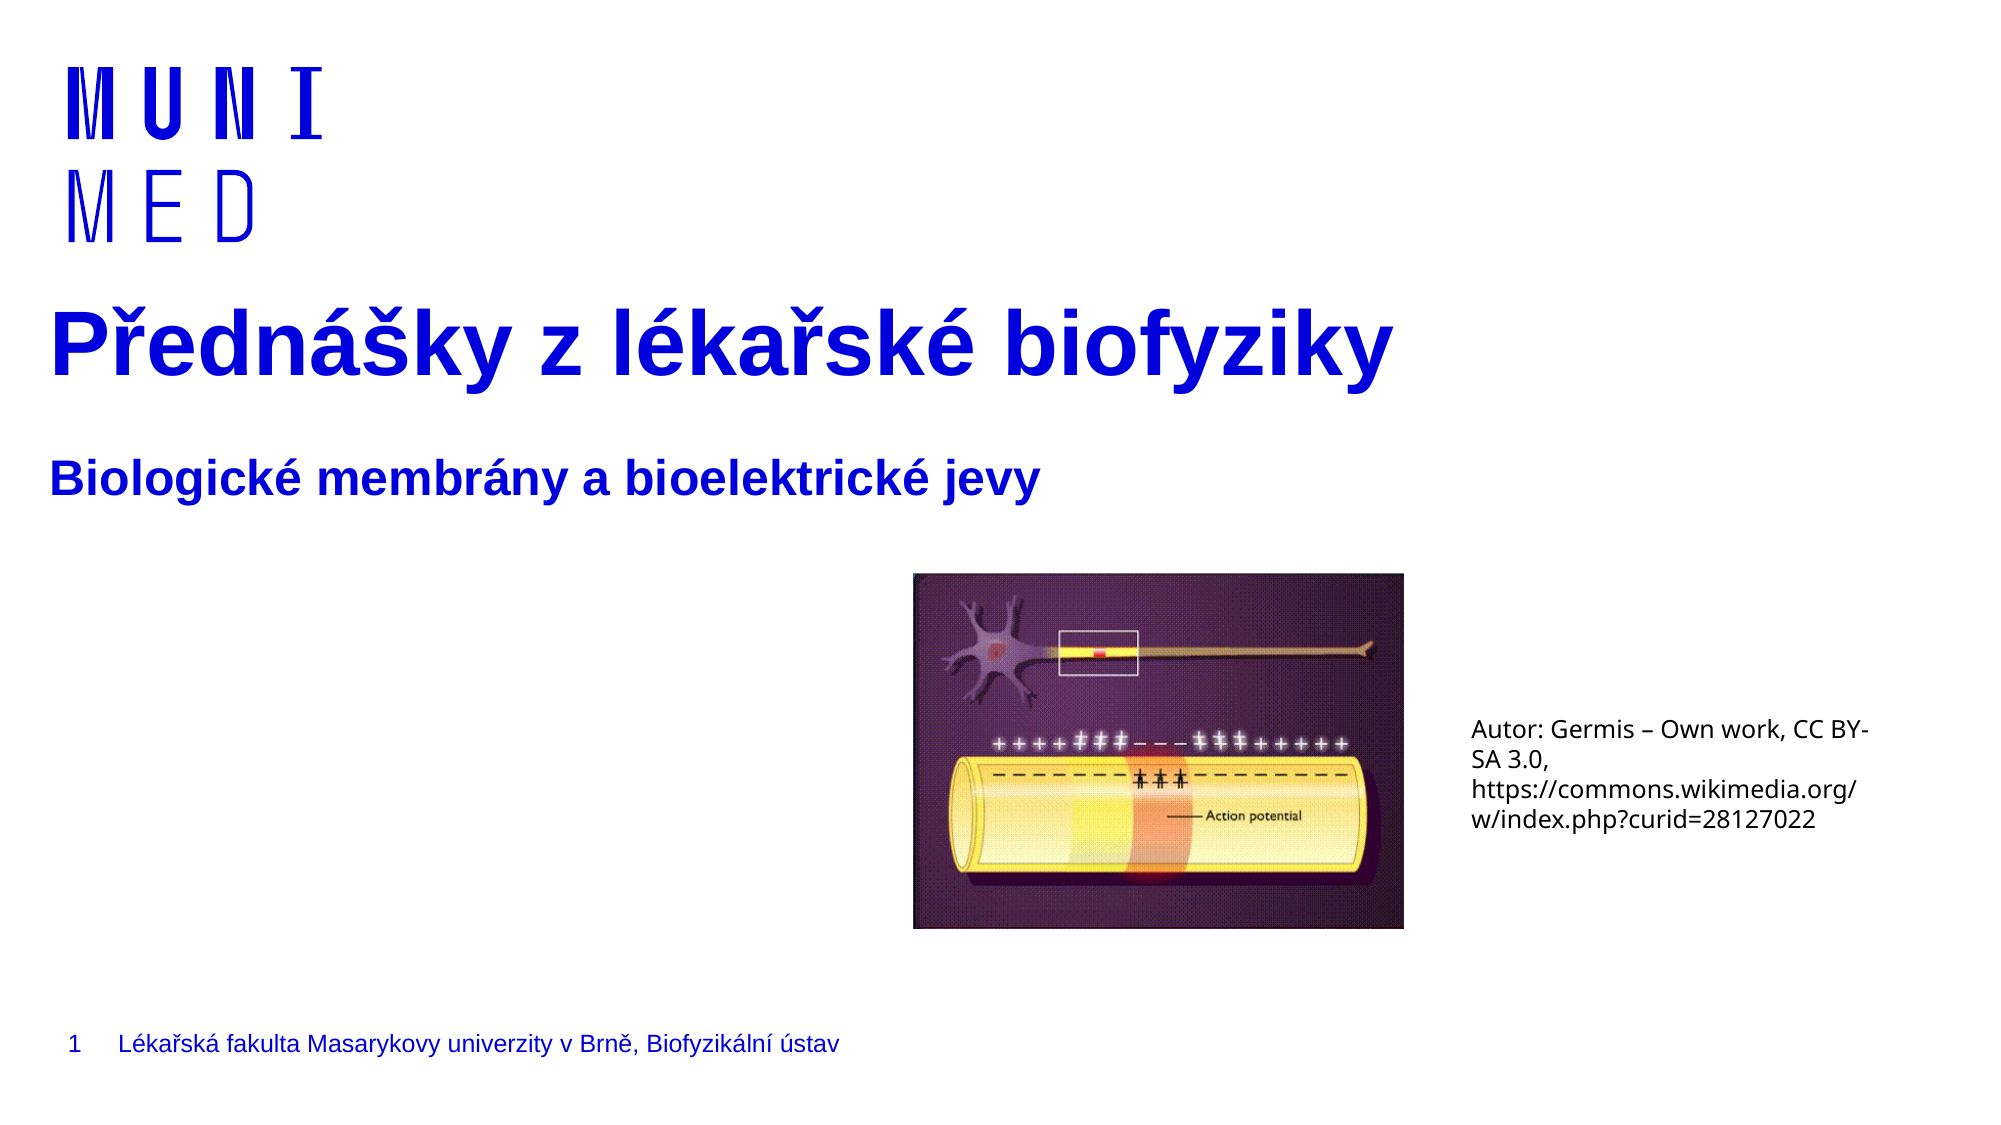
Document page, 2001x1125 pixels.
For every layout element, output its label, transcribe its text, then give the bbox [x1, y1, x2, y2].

title Přednášky z lékařské biofyziky [49, 302, 1914, 495]
picture [912, 573, 1405, 930]
slide_number 1 [67, 1021, 110, 1063]
footer Lékařská fakulta Masarykovy univerzity v Brně, Biofyzikální ústav [118, 1021, 1418, 1063]
text_box Autor: Germis – Own work, CC BY-SA 3.0, https://commons.wikimedia.org/w/index.php?curid=28127022 [1456, 706, 1892, 841]
subtitle Biologické membrány a bioelektrické jevy [49, 437, 1099, 552]
